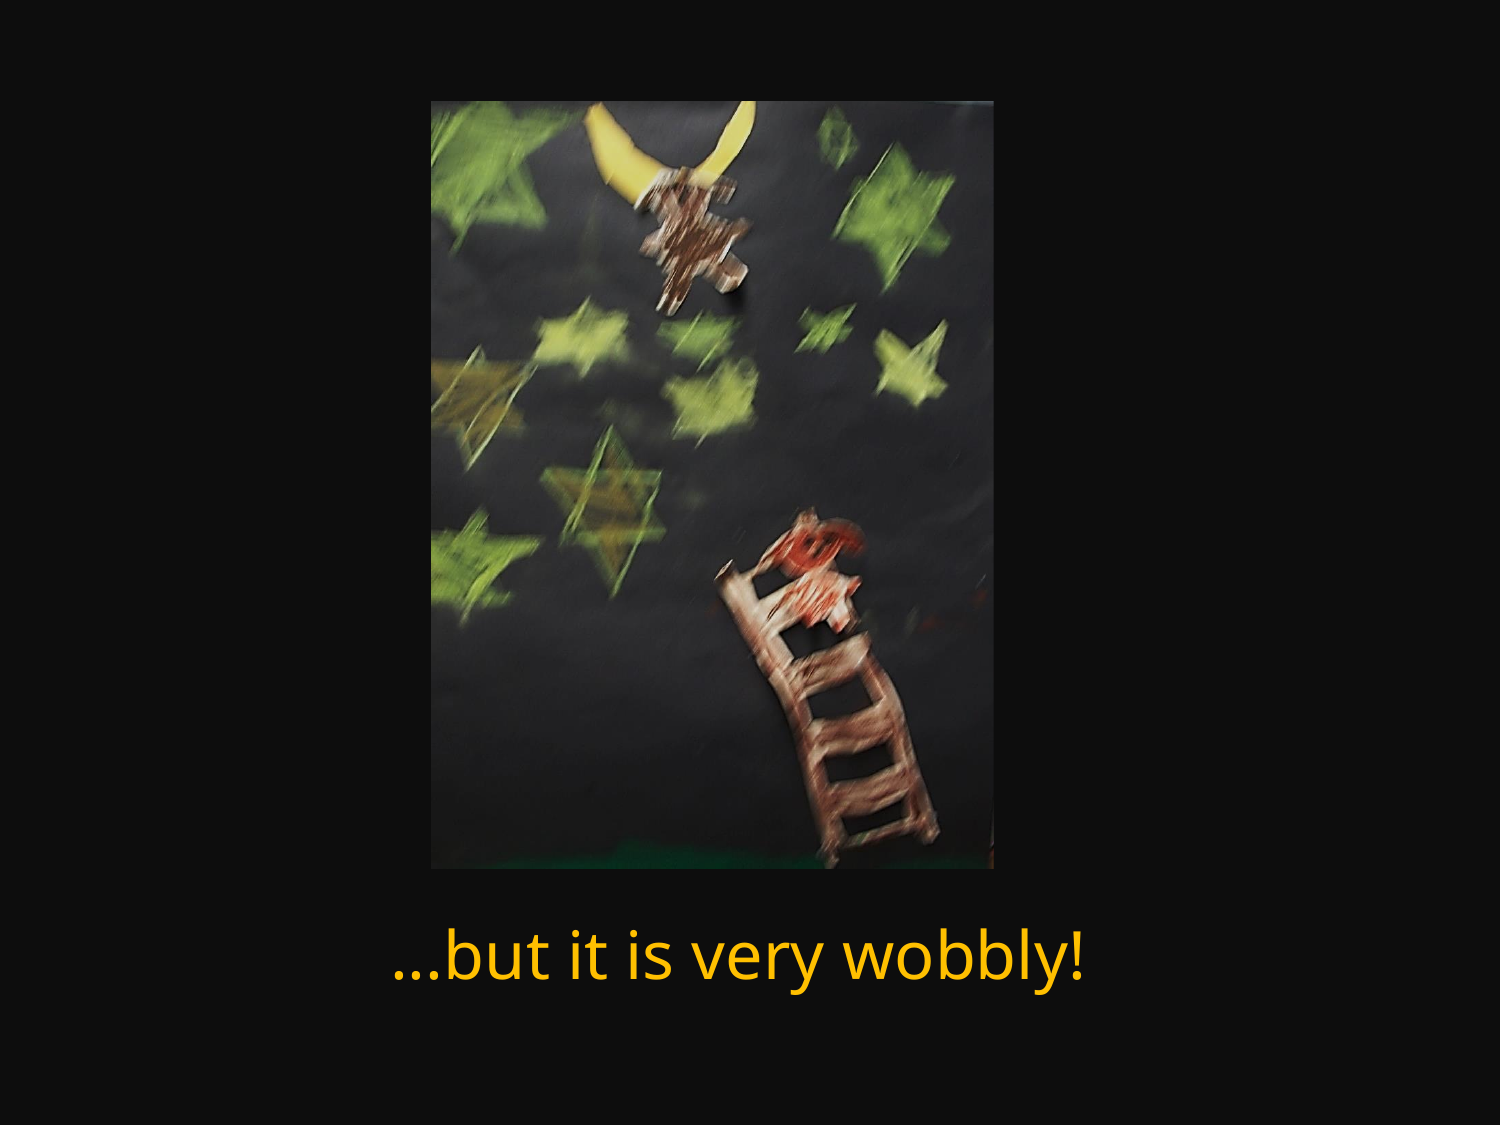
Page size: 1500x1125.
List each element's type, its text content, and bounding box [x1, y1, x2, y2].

picture [430, 101, 994, 870]
subtitle ...but it is very wobbly! [205, 905, 1255, 1047]
